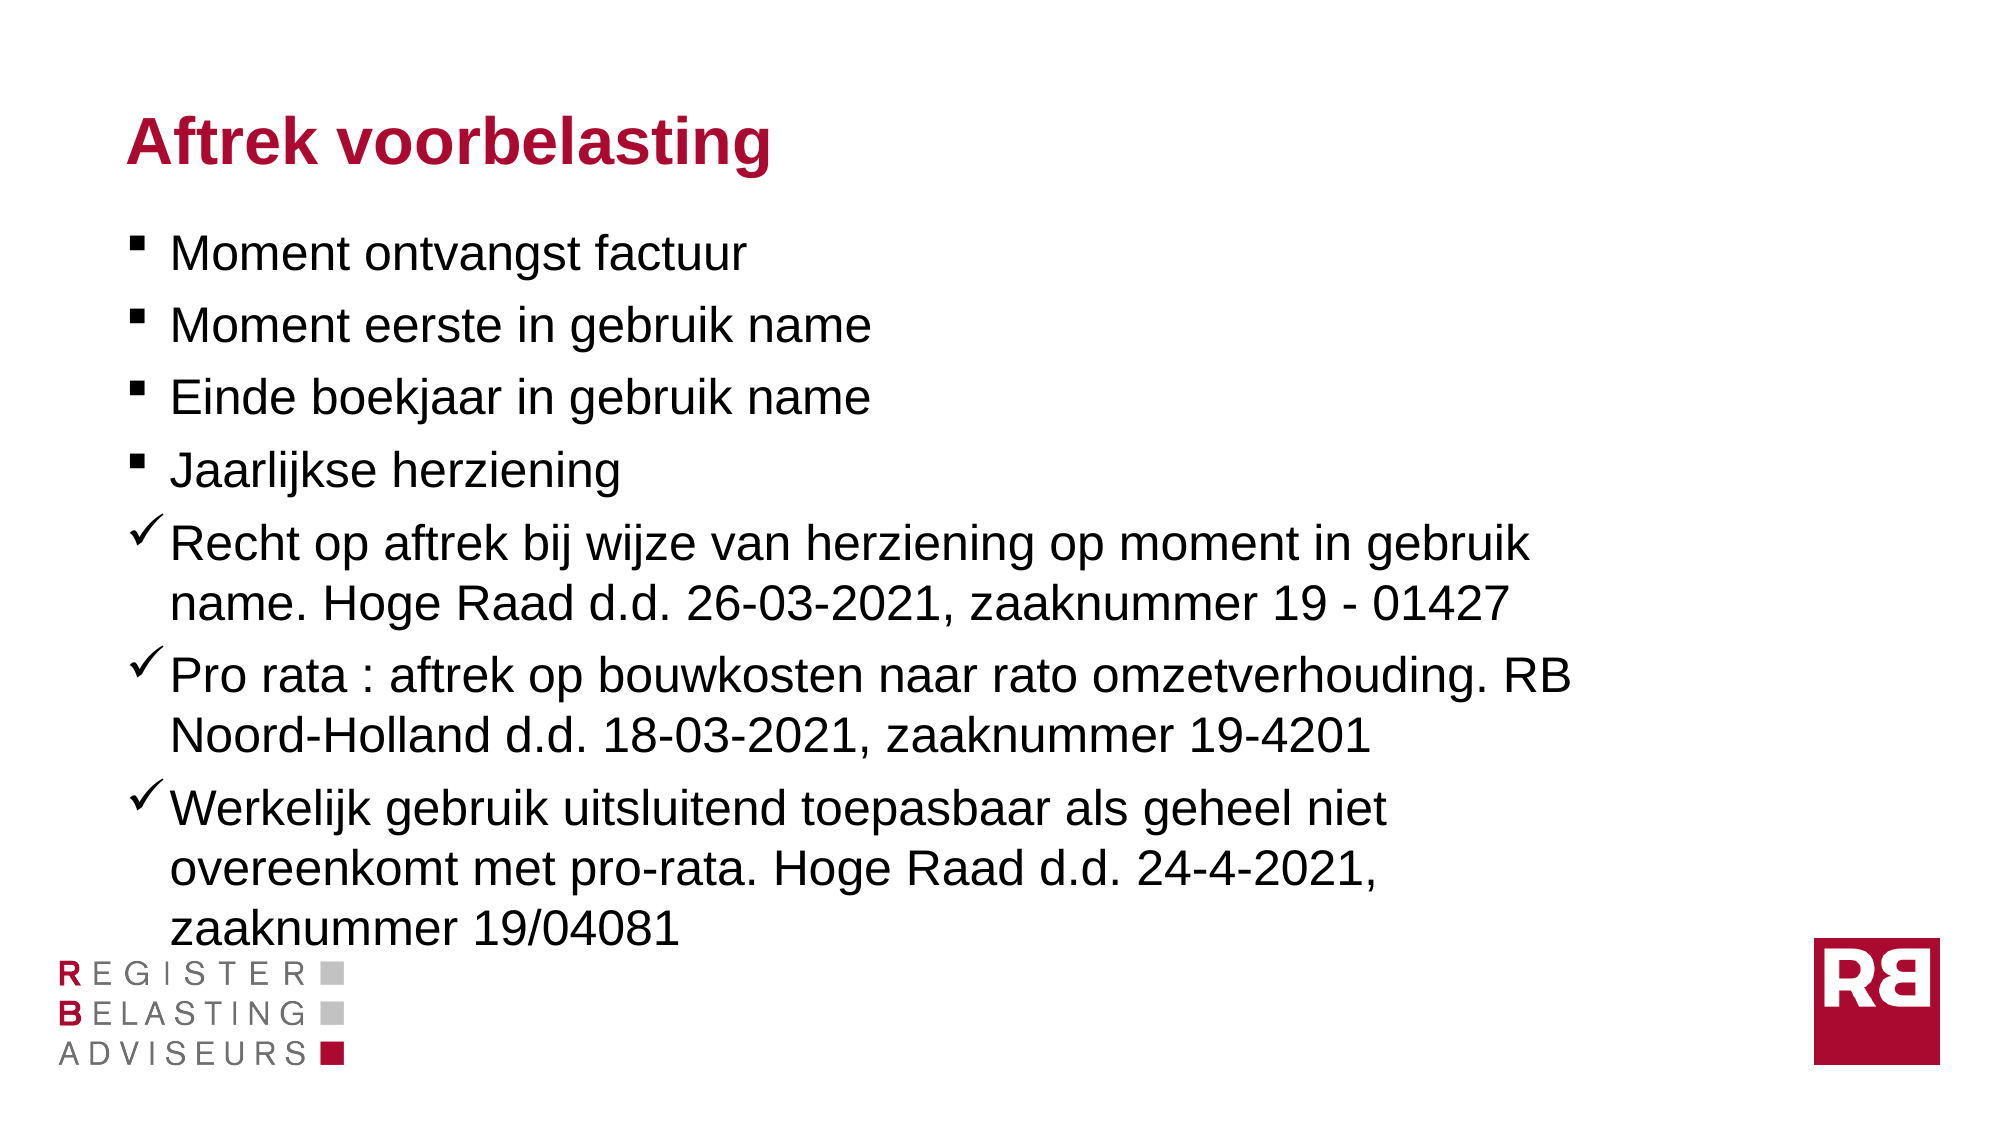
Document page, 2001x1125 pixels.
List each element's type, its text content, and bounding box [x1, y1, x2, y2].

picture [1814, 938, 1940, 1065]
picture [35, 938, 367, 1088]
list Moment ontvangst factuur Moment eerste in gebruik name Einde boekjaar in gebruik name Jaarlijkse herziening Recht op aftrek bij wijze van herziening op moment in gebruik name. Hoge Raad d.d. 26-03-2021, zaaknummer 19 - 01427 Pro rata : aftrek op bouwkosten naar rato omzetverhouding. RB Noord-Holland d.d. 18-03-2021, zaaknummer 19-4201 Werkelijk gebruik uitsluitend toepasbaar als geheel niet overeenkomt met pro-rata. Hoge Raad d.d. 24-4-2021, zaaknummer 19/04081 [125, 220, 1626, 906]
title Aftrek voorbelasting [125, 90, 1626, 179]
